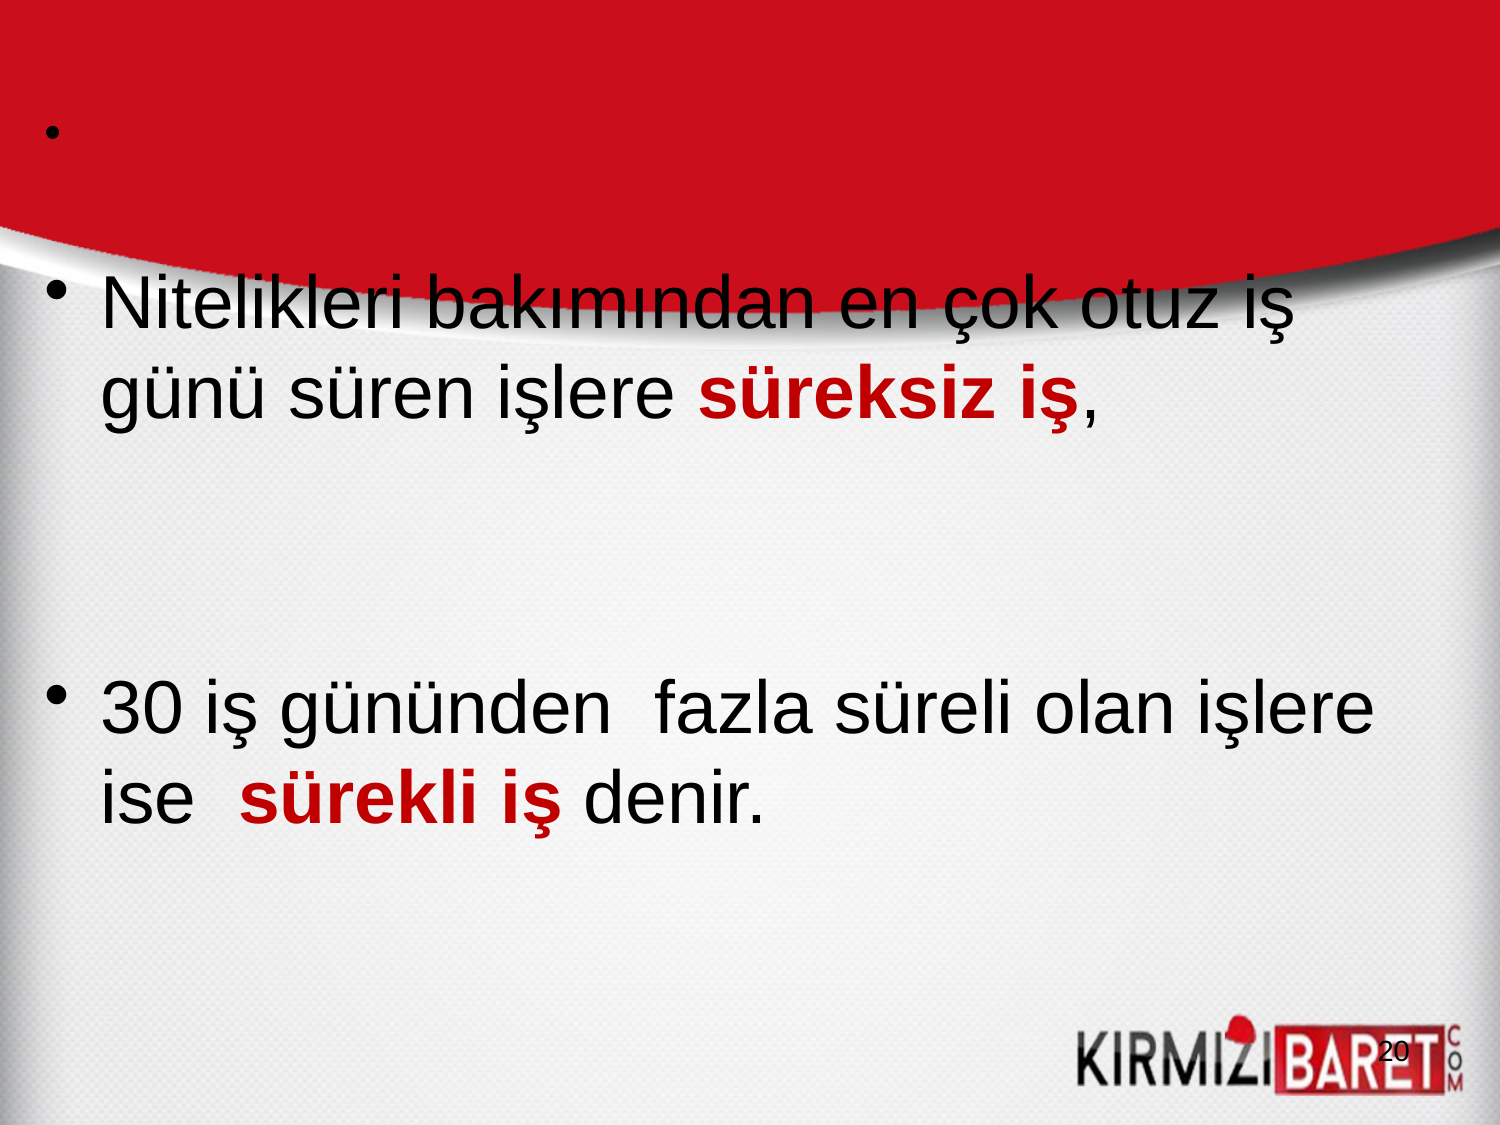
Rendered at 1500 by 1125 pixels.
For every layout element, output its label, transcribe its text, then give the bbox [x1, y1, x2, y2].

picture [0, 0, 1500, 1125]
list Nitelikleri bakımından en çok otuz iş günü süren işlere süreksiz iş, 30 iş gününden fazla süreli olan işlere ise sürekli iş denir. [29, 30, 1436, 887]
slide_number 20 [1074, 1024, 1425, 1103]
